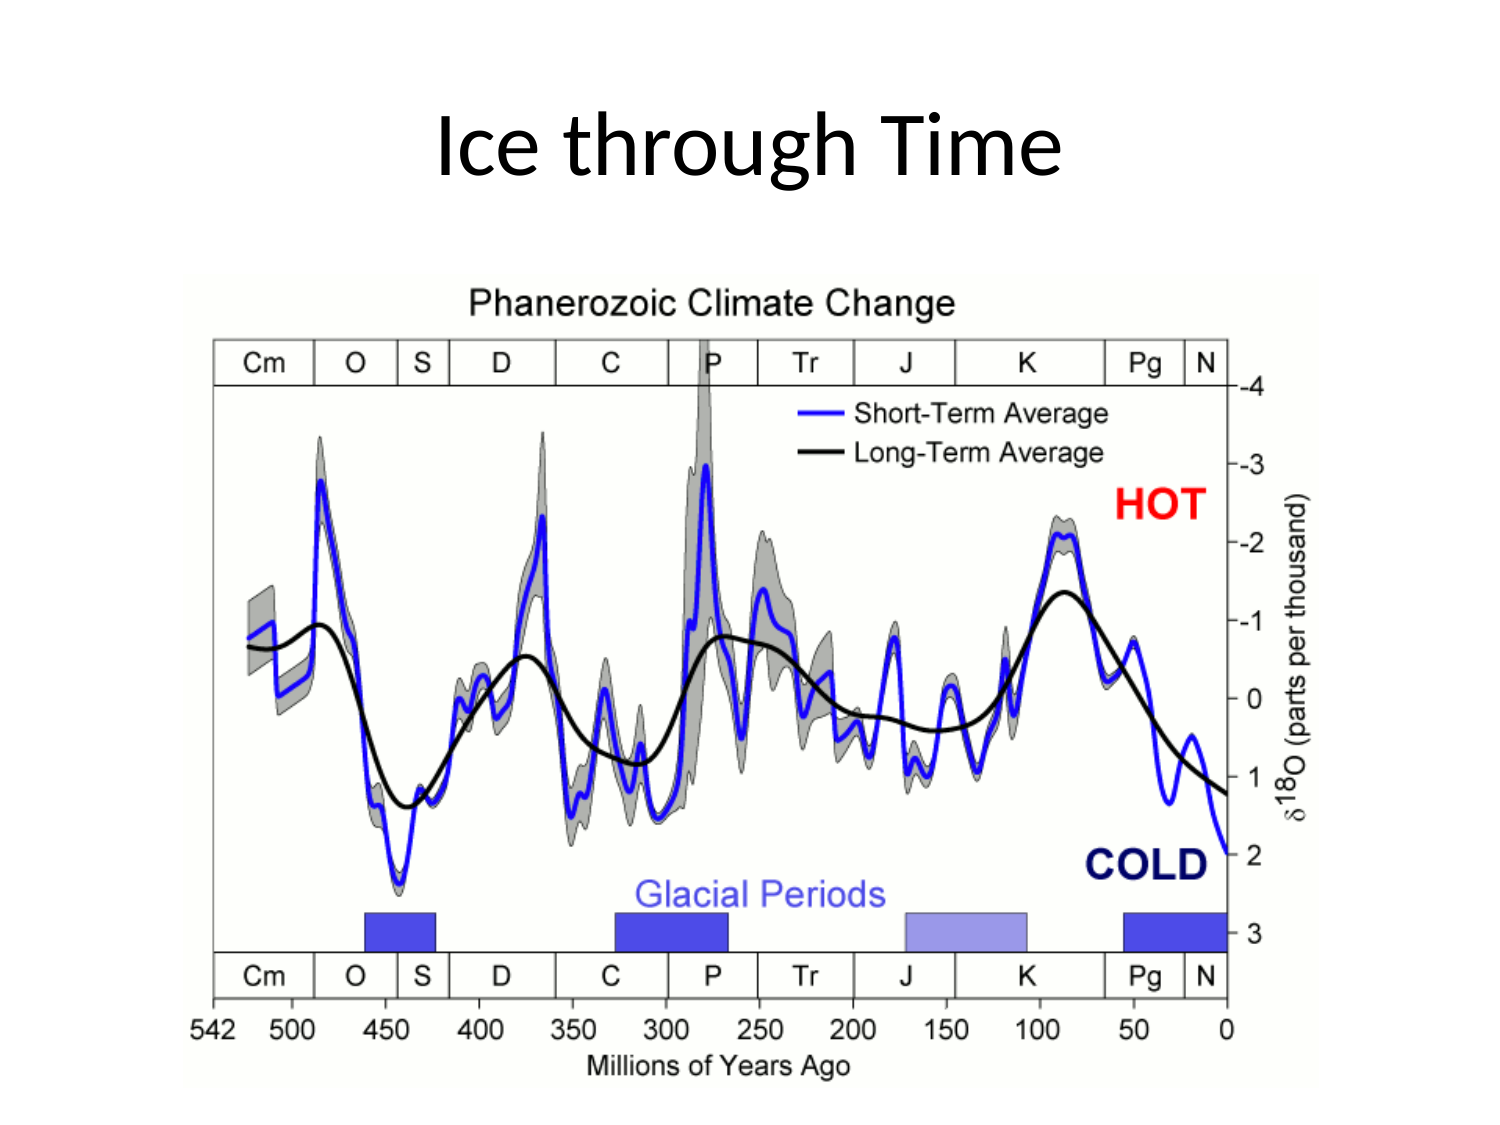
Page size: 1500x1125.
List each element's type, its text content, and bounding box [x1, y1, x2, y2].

picture [183, 274, 1319, 1088]
title Ice through Time [75, 45, 1425, 233]
